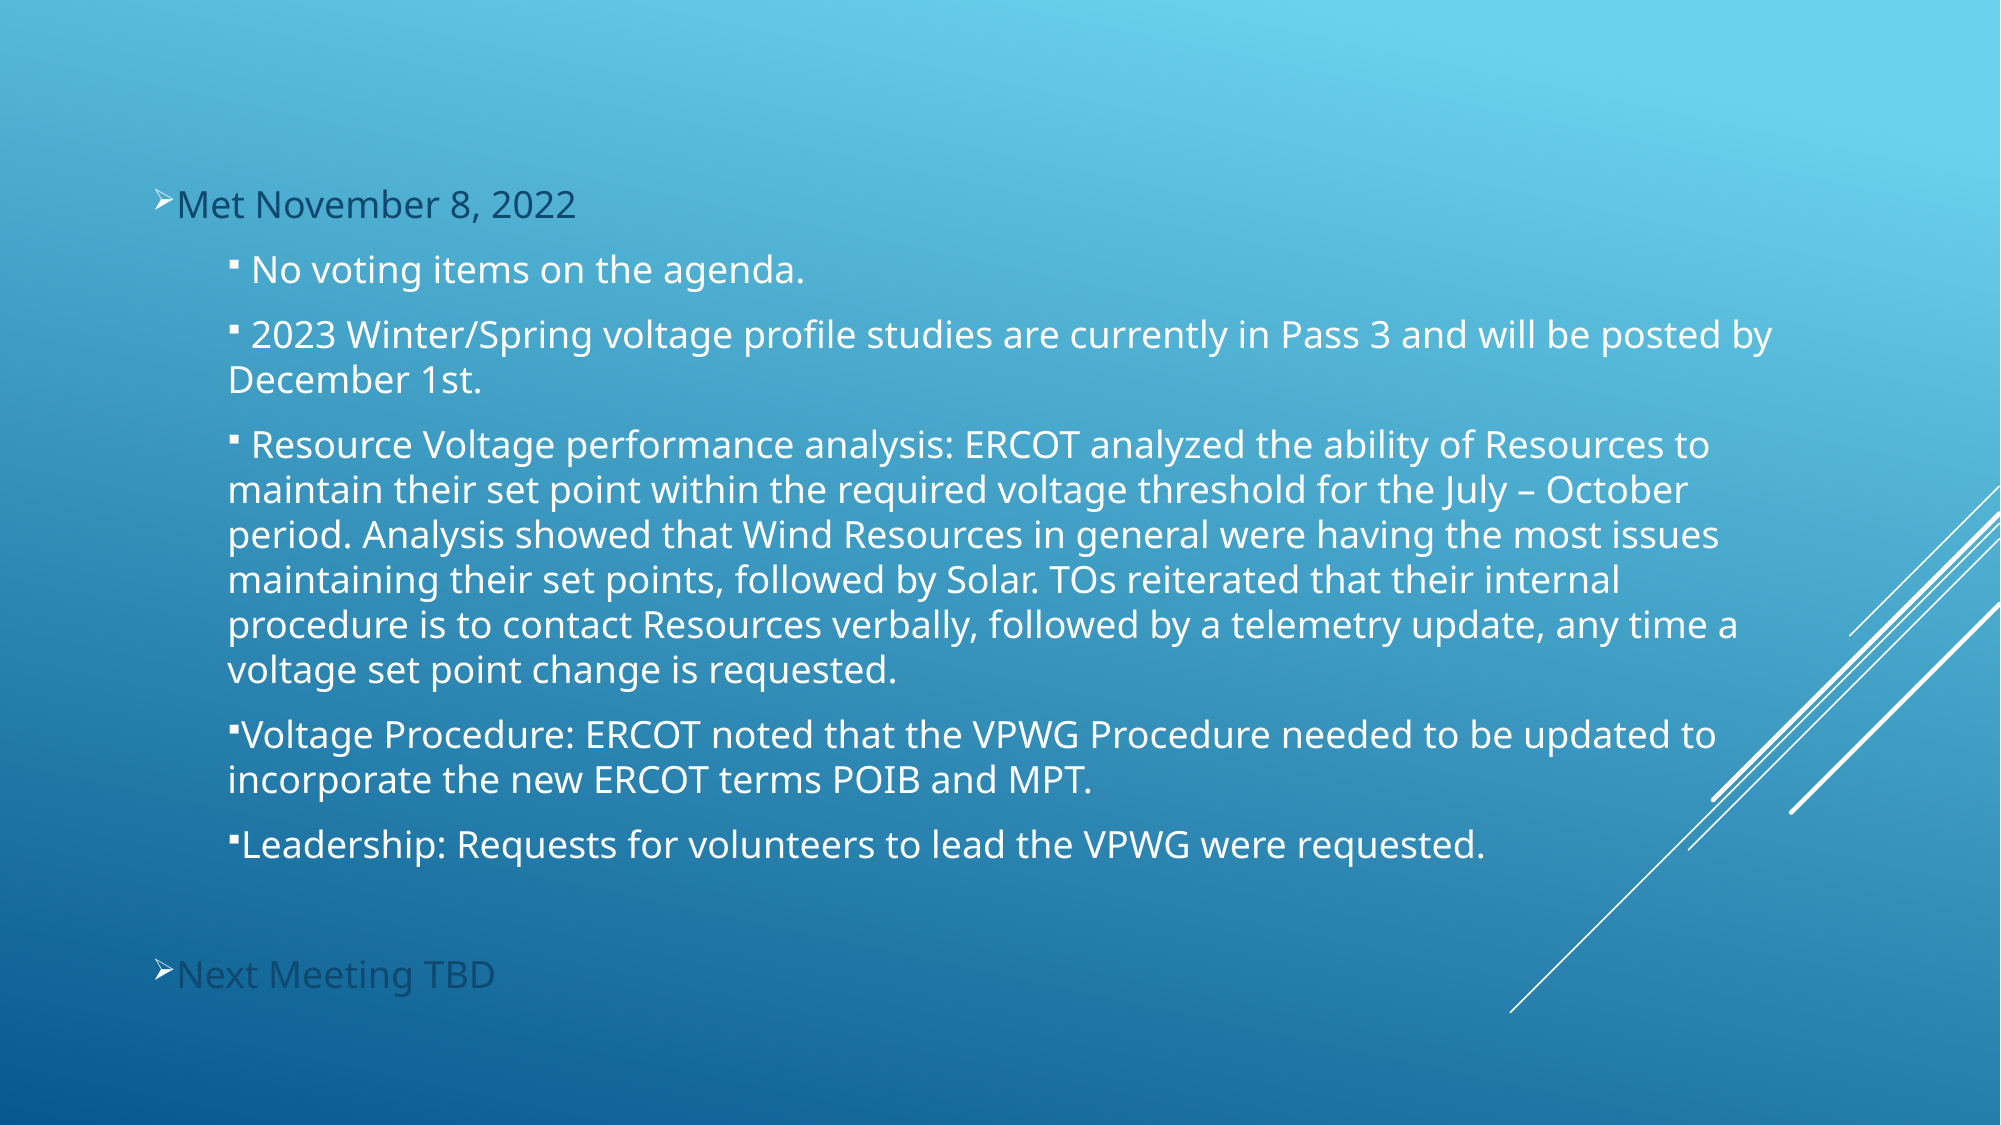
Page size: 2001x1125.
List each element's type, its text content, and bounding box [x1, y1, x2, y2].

text_box Met November 8, 2022 No voting items on the agenda. 2023 Winter/Spring voltage profile studies are currently in Pass 3 and will be posted by December 1st. Resource Voltage performance analysis: ERCOT analyzed the ability of Resources to maintain their set point within the required voltage threshold for the July – October period. Analysis showed that Wind Resources in general were having the most issues maintaining their set points, followed by Solar. TOs reiterated that their internal procedure is to contact Resources verbally, followed by a telemetry update, any time a voltage set point change is requested. Voltage Procedure: ERCOT noted that the VPWG Procedure needed to be updated to incorporate the new ERCOT terms POIB and MPT. Leadership: Requests for volunteers to lead the VPWG were requested. Next Meeting TBD [137, 173, 1809, 1019]
